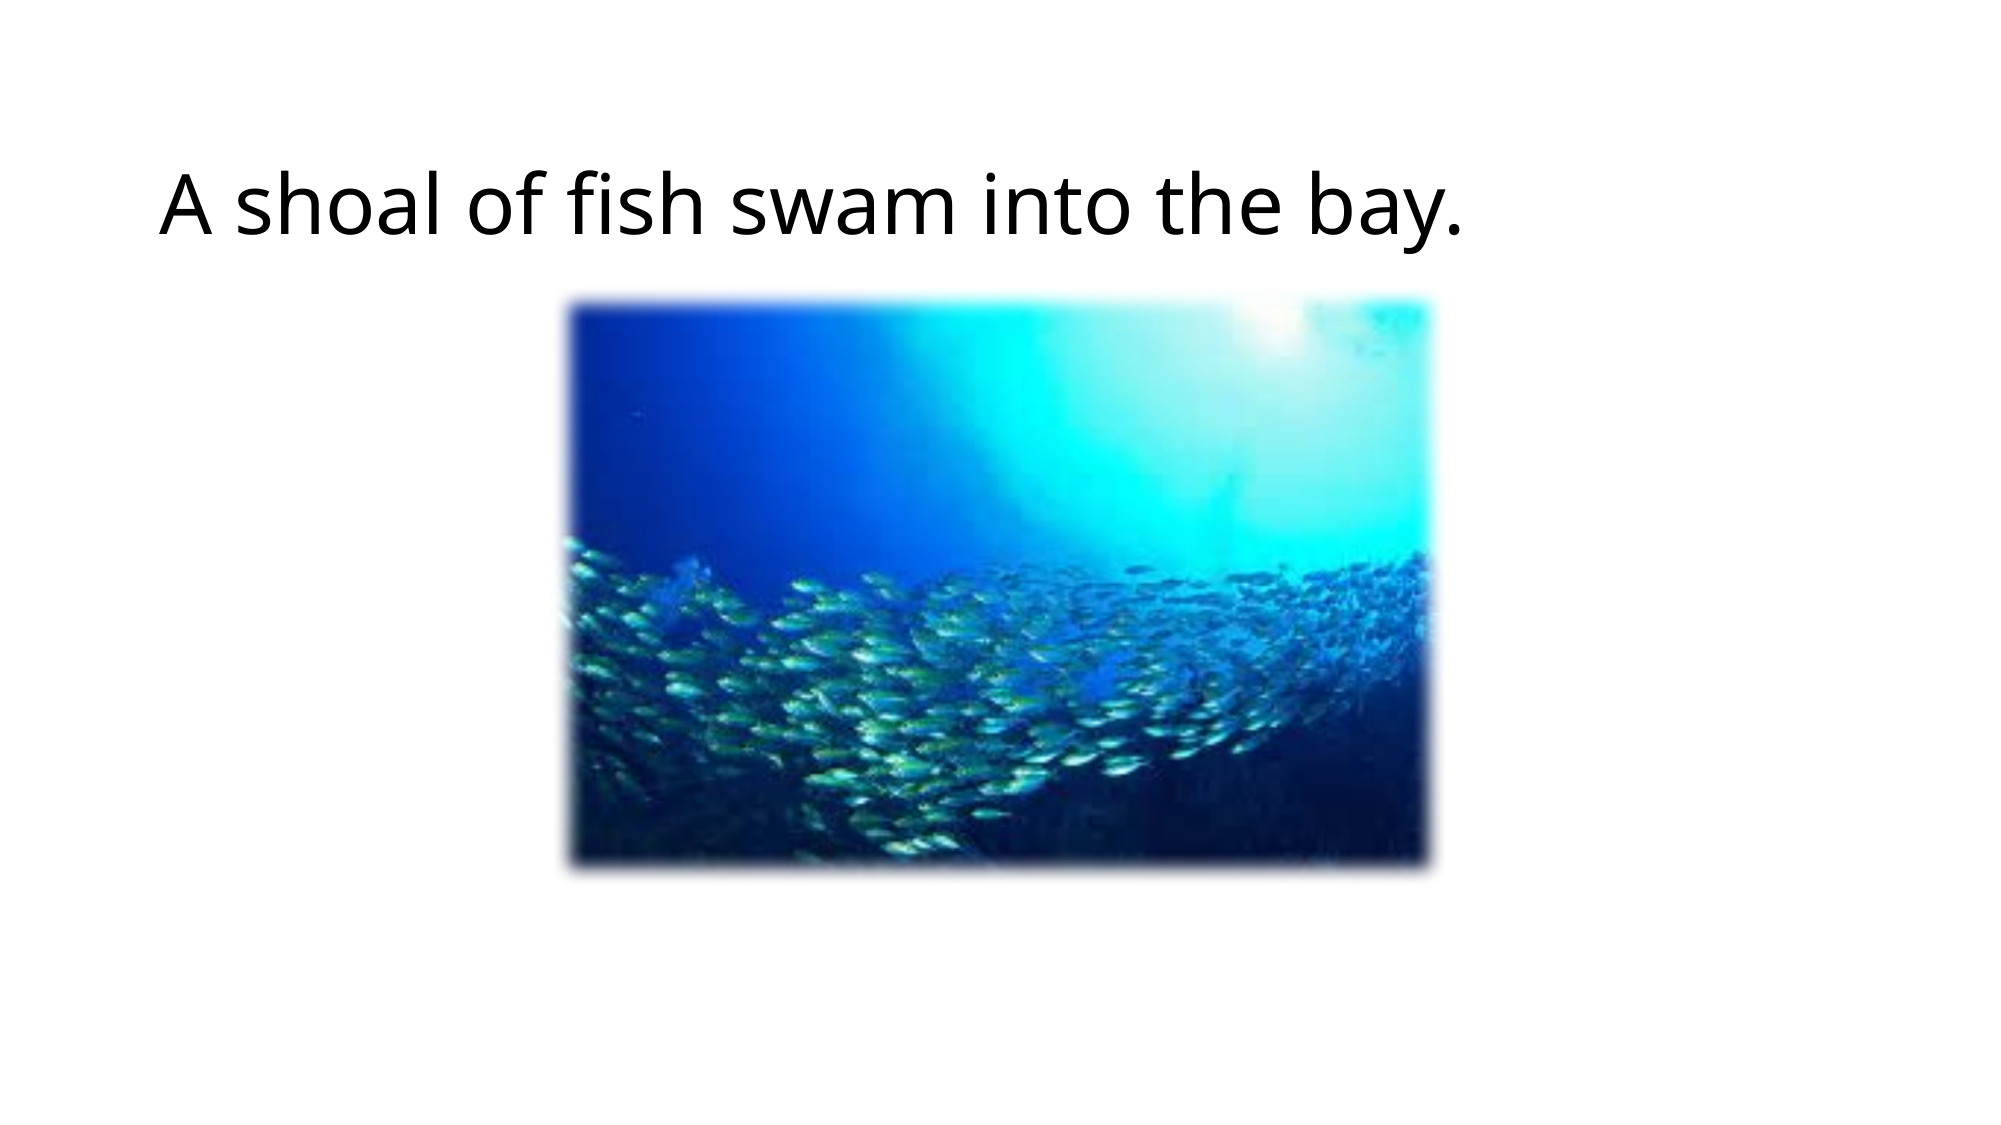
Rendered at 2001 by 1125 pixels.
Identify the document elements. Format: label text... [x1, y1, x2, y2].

text_box A shoal of fish swam into the bay. [144, 143, 1856, 259]
picture [552, 286, 1448, 886]
